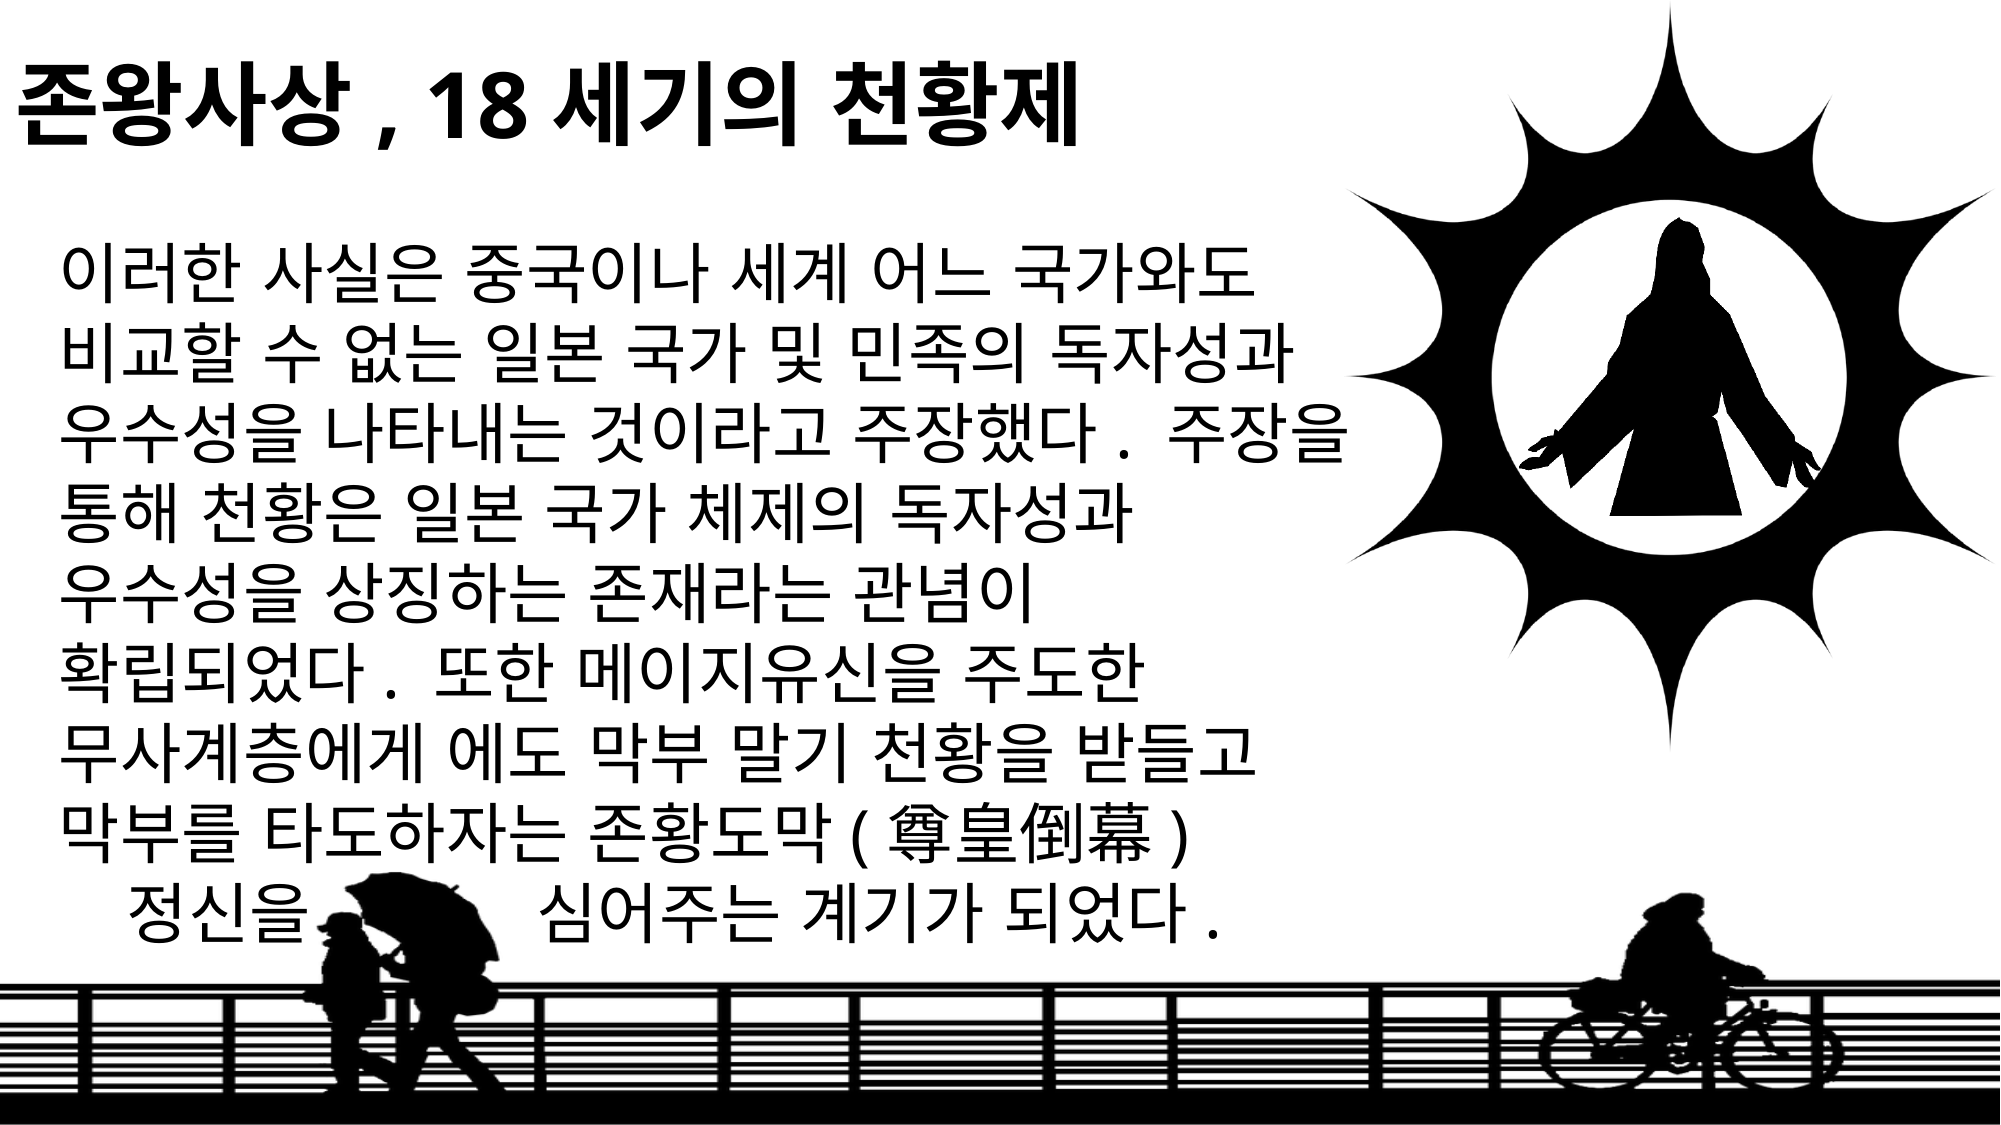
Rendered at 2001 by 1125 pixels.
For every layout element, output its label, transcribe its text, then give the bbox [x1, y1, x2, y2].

text_box 이러한 사실은 중국이나 세계 어느 국가와도 비교할 수 없는 일본 국가 및 민족의 독자성과 우수성을 나타내는 것이라고 주장했다. 주장을 통해 천황은 일본 국가 체제의 독자성과 우수성을 상징하는 존재라는 관념이 확립되었다. 또한 메이지유신을 주도한 무사계층에게 에도 막부 말기 천황을 받들고 막부를 타도하자는 존황도막(尊皇倒幕) 정신을 심어주는 계기가 되었다. [44, 224, 1344, 470]
title 존왕사상, 18세기의 천황제 [0, 0, 1344, 218]
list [0, 470, 2000, 1125]
picture [1344, 0, 1996, 753]
